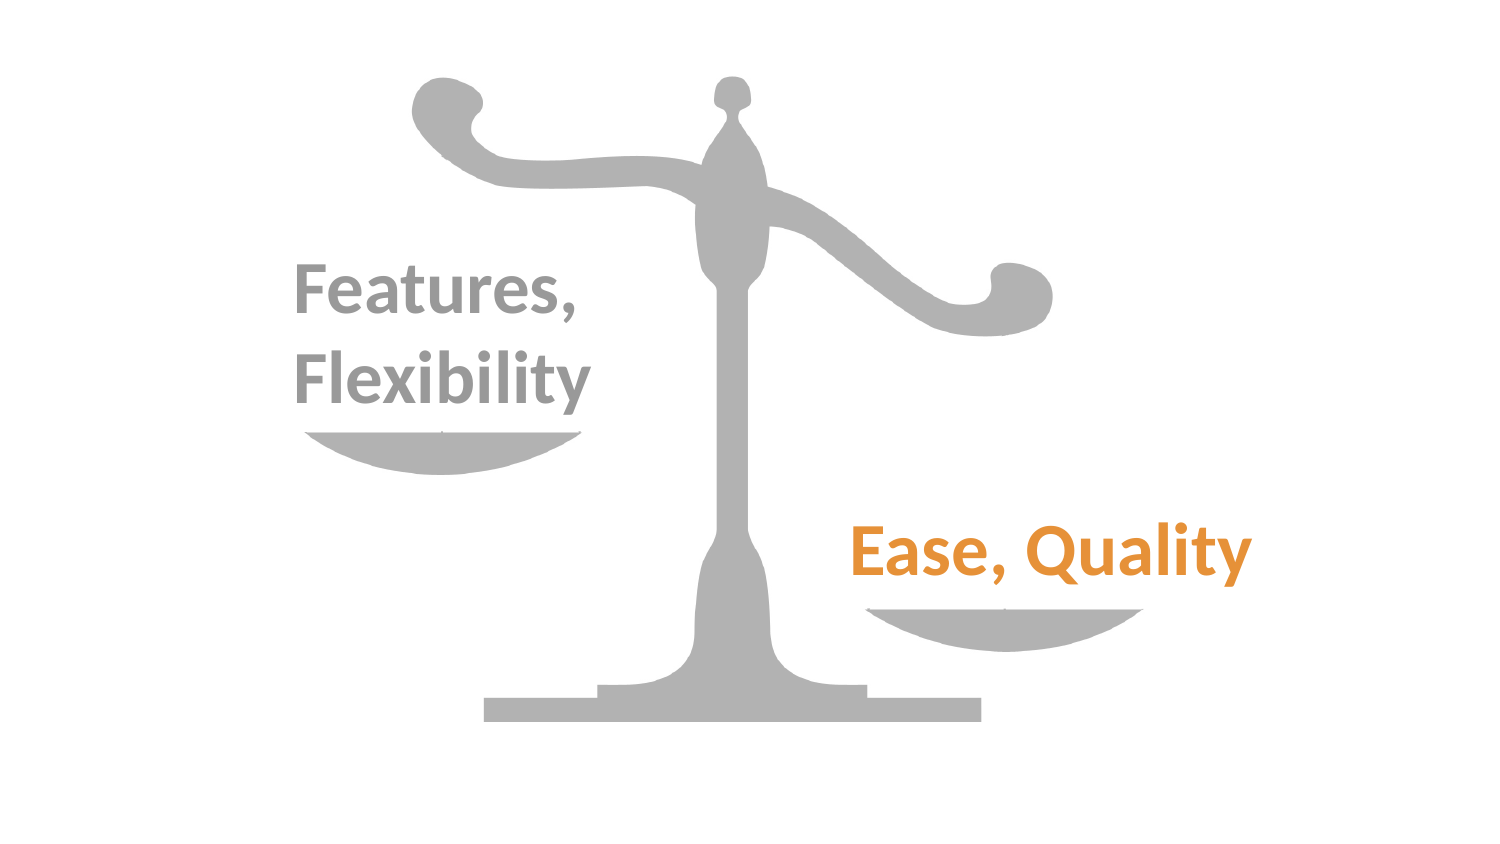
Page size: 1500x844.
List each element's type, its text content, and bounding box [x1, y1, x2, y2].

text_box [133, 14, 1333, 829]
text_box Ease, Quality [834, 484, 1435, 599]
text_box Features, Flexibility [278, 243, 813, 413]
